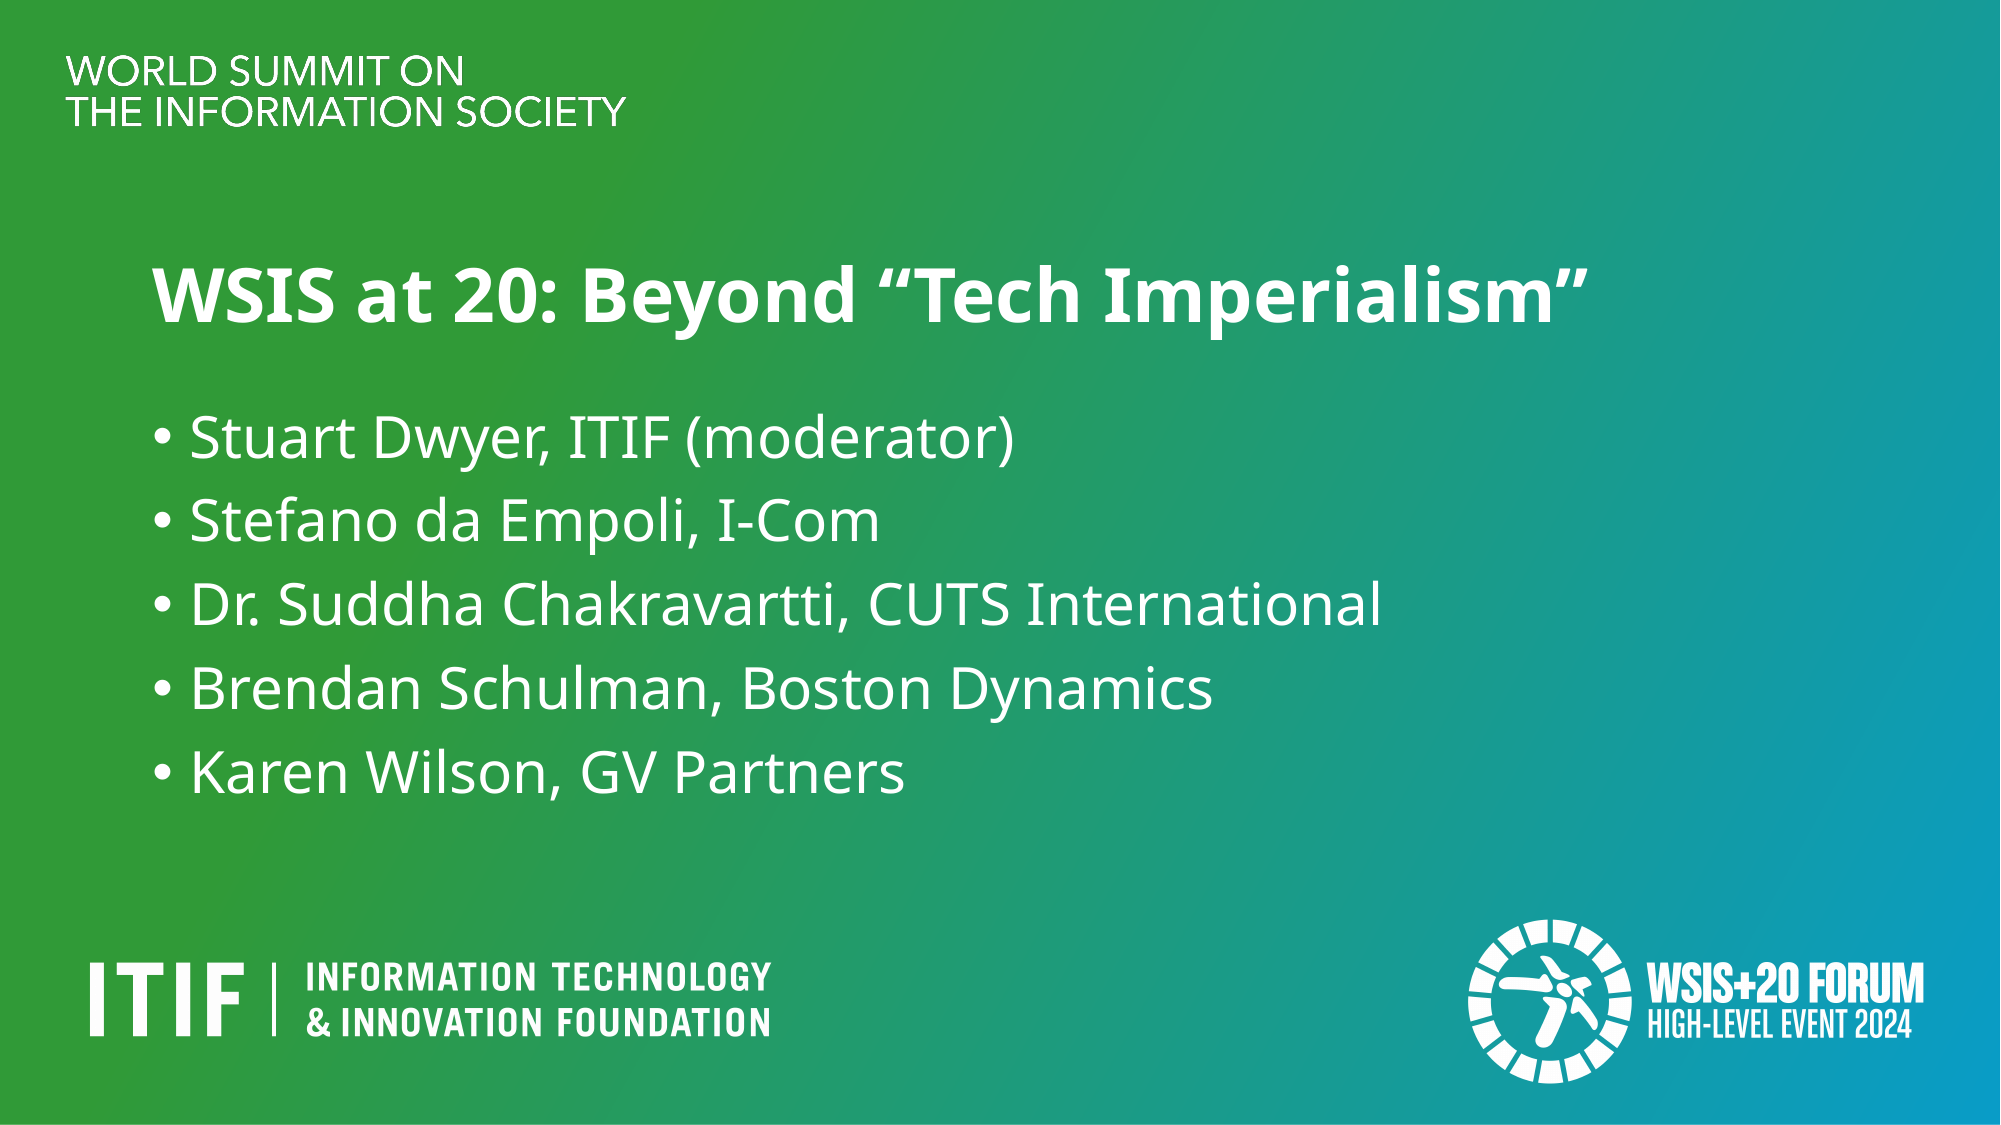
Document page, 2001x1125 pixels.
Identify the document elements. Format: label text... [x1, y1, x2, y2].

picture [0, 0, 2000, 1125]
title WSIS at 20: Beyond “Tech Imperialism’’ [137, 250, 1863, 378]
list Stuart Dwyer, ITIF (moderator) Stefano da Empoli, I-Com Dr. Suddha Chakravartti, CUTS International Brendan Schulman, Boston Dynamics Karen Wilson, GV Partners [137, 400, 1863, 1014]
